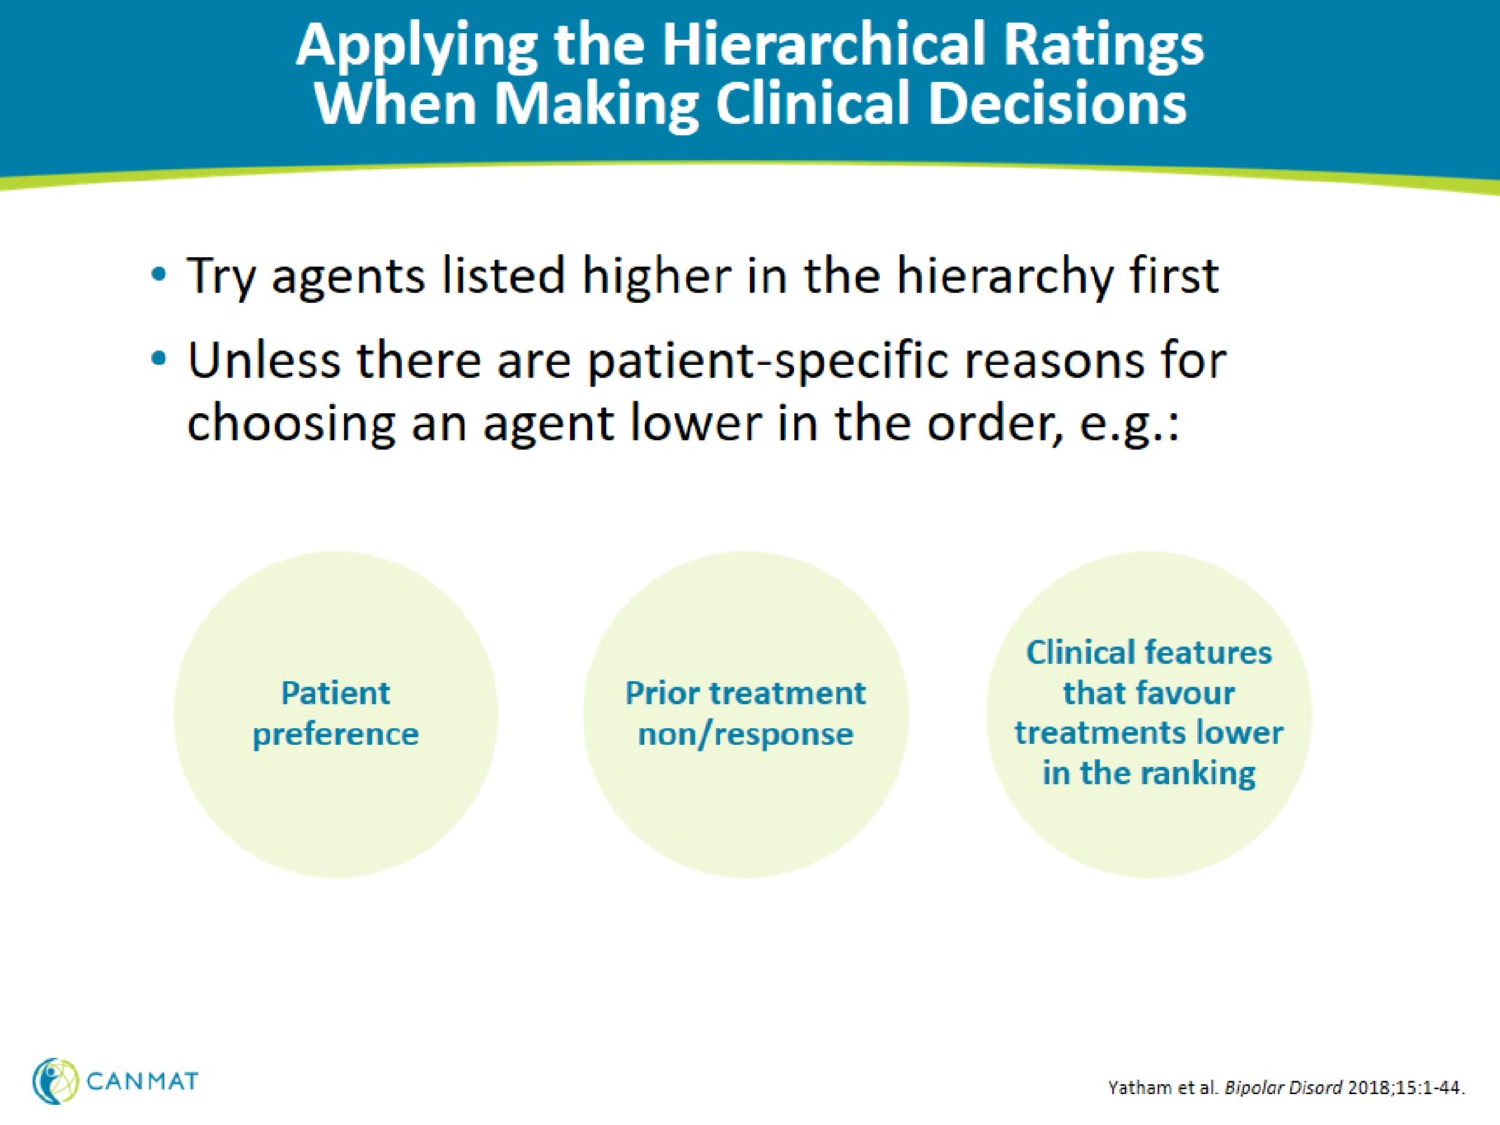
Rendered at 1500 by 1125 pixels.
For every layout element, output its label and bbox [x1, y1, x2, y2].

picture [636, 92, 666, 125]
picture [1073, 26, 1094, 65]
picture [474, 33, 505, 65]
picture [721, 33, 752, 65]
picture [588, 78, 615, 124]
picture [296, 22, 336, 65]
picture [898, 19, 908, 29]
picture [580, 18, 610, 65]
picture [554, 26, 575, 65]
picture [972, 93, 1002, 124]
picture [812, 33, 832, 65]
picture [1049, 93, 1073, 124]
picture [717, 82, 750, 124]
picture [822, 78, 833, 89]
picture [898, 33, 908, 65]
picture [458, 33, 467, 65]
picture [770, 79, 780, 89]
picture [975, 19, 985, 65]
picture [1099, 19, 1109, 29]
picture [706, 18, 718, 29]
picture [1077, 79, 1088, 89]
picture [375, 33, 407, 125]
picture [1034, 93, 1045, 124]
picture [1006, 22, 1039, 65]
picture [1092, 92, 1124, 124]
picture [411, 19, 420, 65]
picture [0, 160, 1500, 1125]
picture [837, 92, 863, 124]
picture [1099, 33, 1108, 65]
picture [619, 92, 630, 124]
picture [339, 33, 371, 76]
picture [411, 92, 441, 125]
picture [1128, 92, 1159, 125]
picture [446, 92, 475, 125]
picture [770, 93, 780, 125]
picture [665, 22, 700, 65]
picture [424, 33, 455, 76]
picture [1182, 33, 1205, 65]
picture [787, 92, 816, 125]
picture [1148, 33, 1178, 76]
picture [669, 92, 700, 135]
picture [1033, 79, 1044, 89]
picture [1042, 33, 1071, 65]
picture [900, 78, 909, 124]
picture [706, 33, 717, 65]
picture [554, 92, 582, 124]
picture [456, 19, 469, 29]
picture [823, 92, 832, 125]
picture [1115, 33, 1145, 65]
picture [1077, 92, 1086, 126]
picture [314, 82, 373, 124]
picture [865, 92, 893, 125]
picture [614, 33, 644, 65]
picture [757, 33, 805, 65]
picture [913, 33, 969, 65]
picture [1005, 92, 1030, 124]
picture [1164, 92, 1187, 124]
picture [508, 33, 538, 76]
picture [619, 79, 630, 89]
picture [754, 78, 764, 124]
picture [931, 82, 968, 125]
picture [497, 82, 549, 125]
picture [832, 33, 858, 65]
picture [862, 19, 892, 65]
